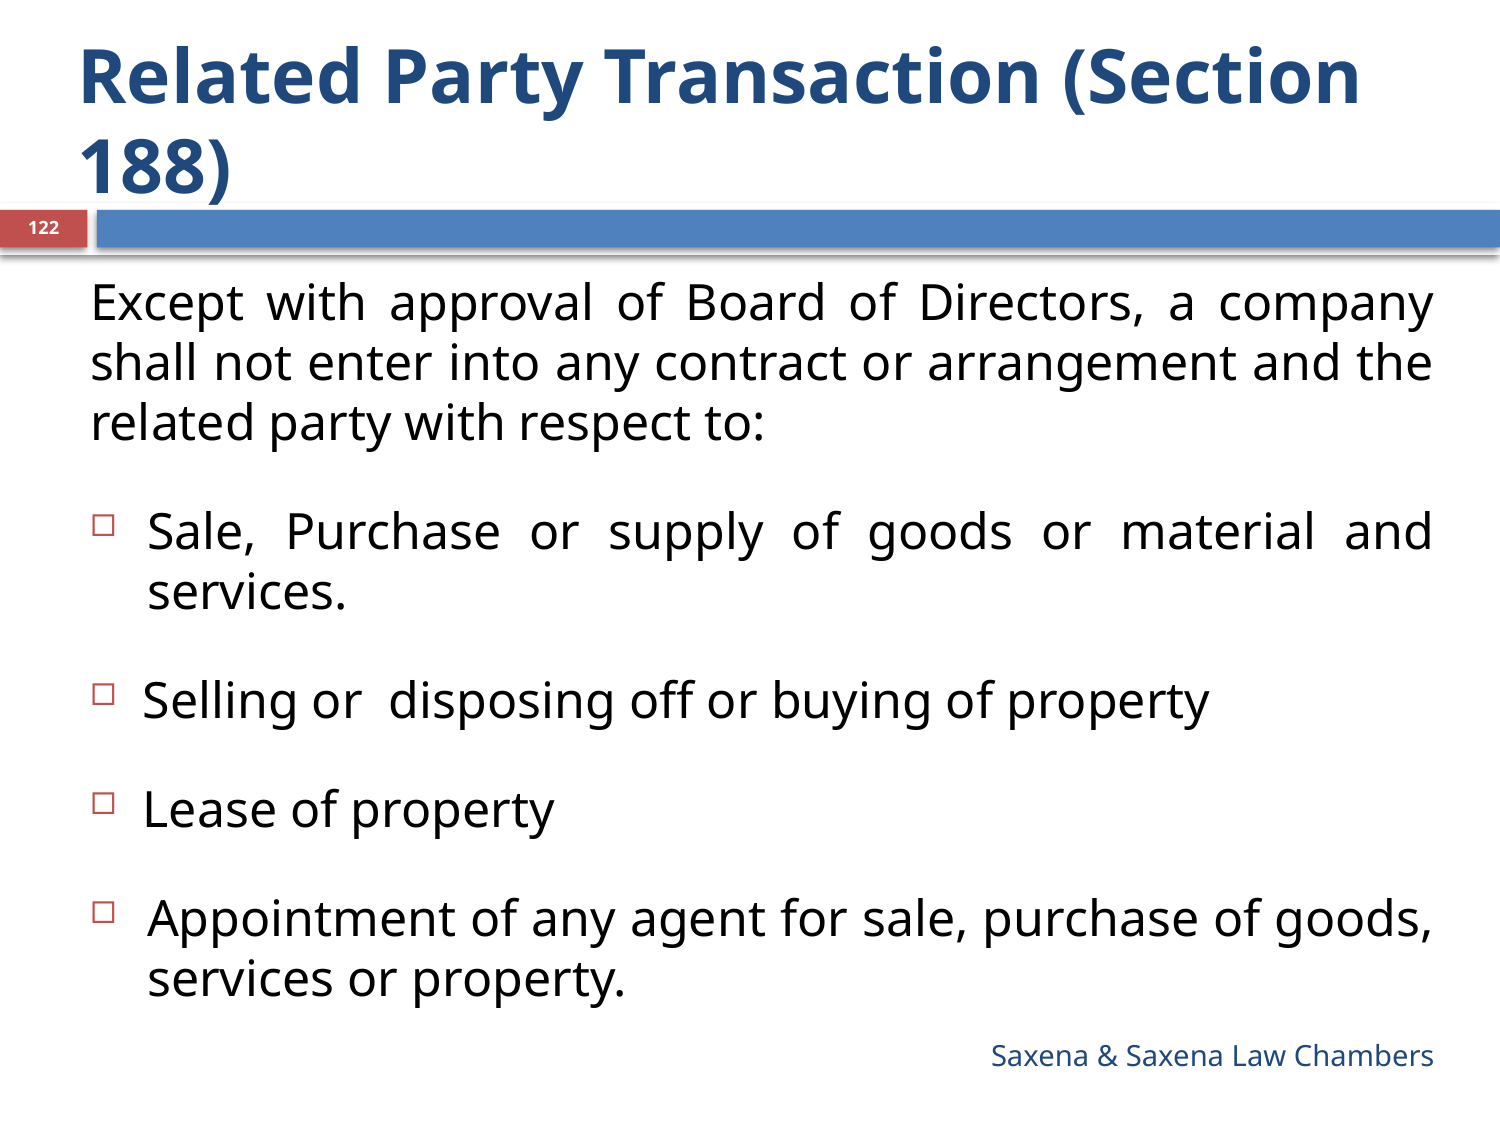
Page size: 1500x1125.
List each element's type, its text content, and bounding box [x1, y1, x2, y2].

footer Saxena & Saxena Law Chambers [99, 1025, 1450, 1085]
slide_number 122 [0, 208, 88, 249]
title Related Party Transaction (Section 188) [62, 37, 1401, 201]
list Except with approval of Board of Directors, a company shall not enter into any contract or arrangement and the related party with respect to: Sale, Purchase or supply of goods or material and services. Selling or disposing off or buying of property Lease of property Appointment of any agent for sale, purchase of goods, services or property. [74, 262, 1451, 1088]
